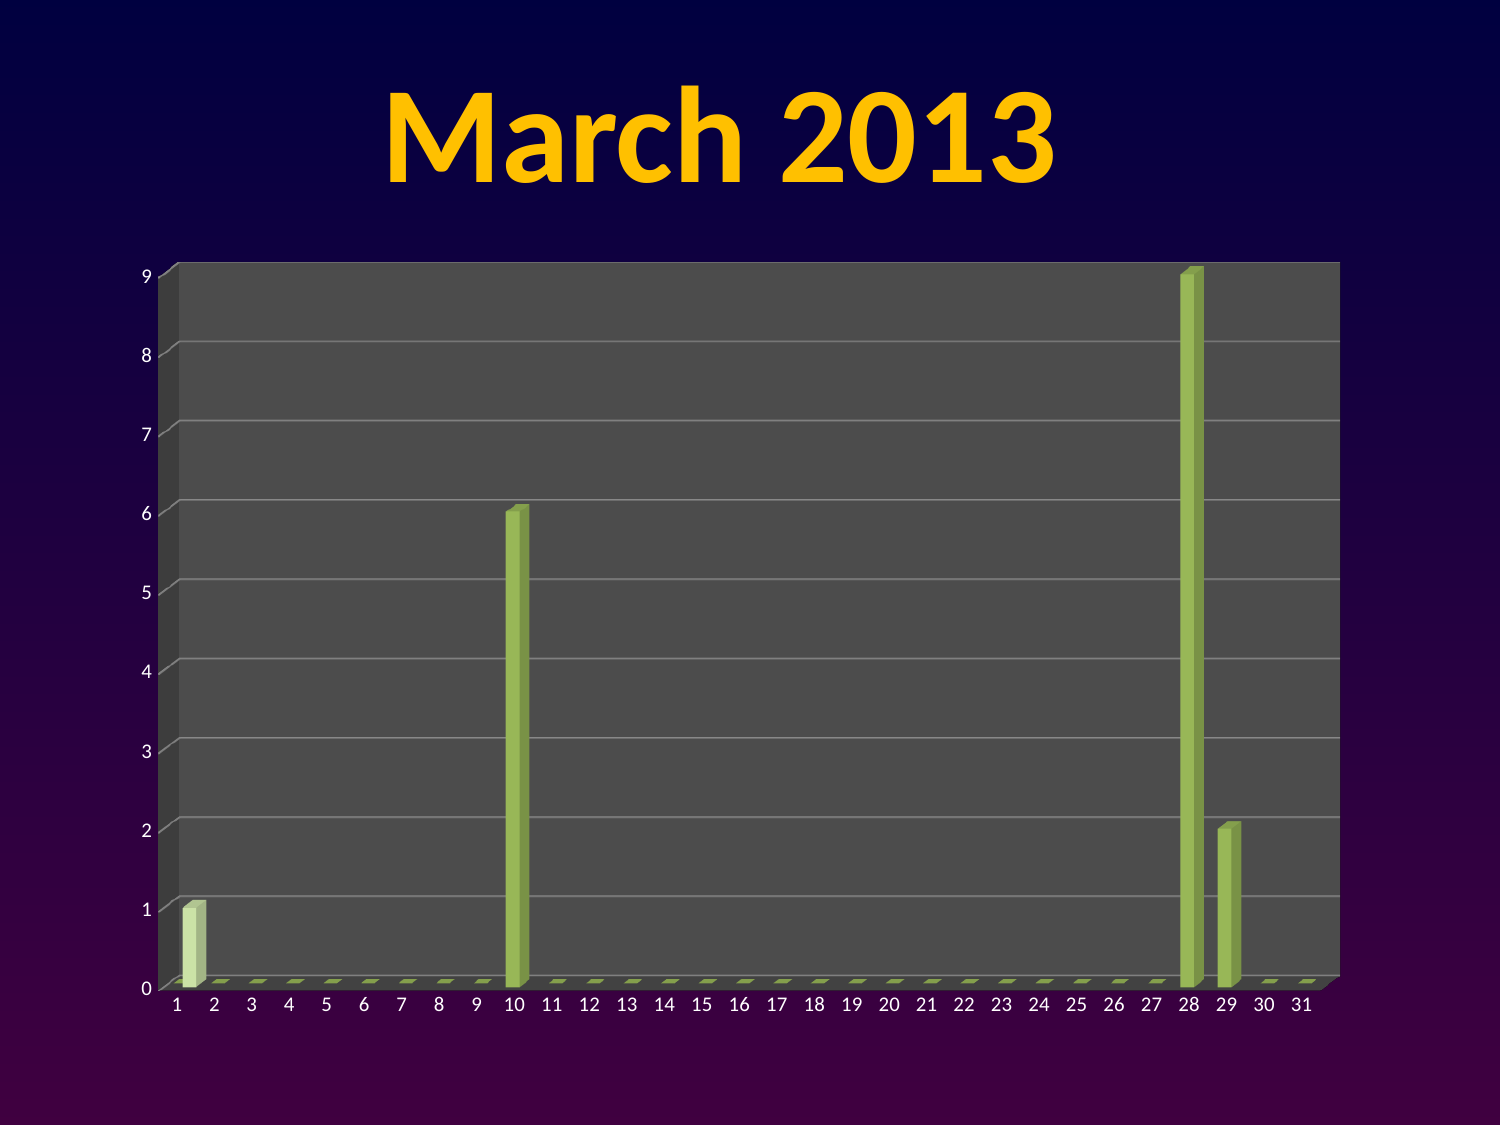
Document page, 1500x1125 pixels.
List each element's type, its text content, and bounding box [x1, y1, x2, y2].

text_box March 2013 [365, 37, 1073, 218]
chart [118, 237, 1382, 1038]
